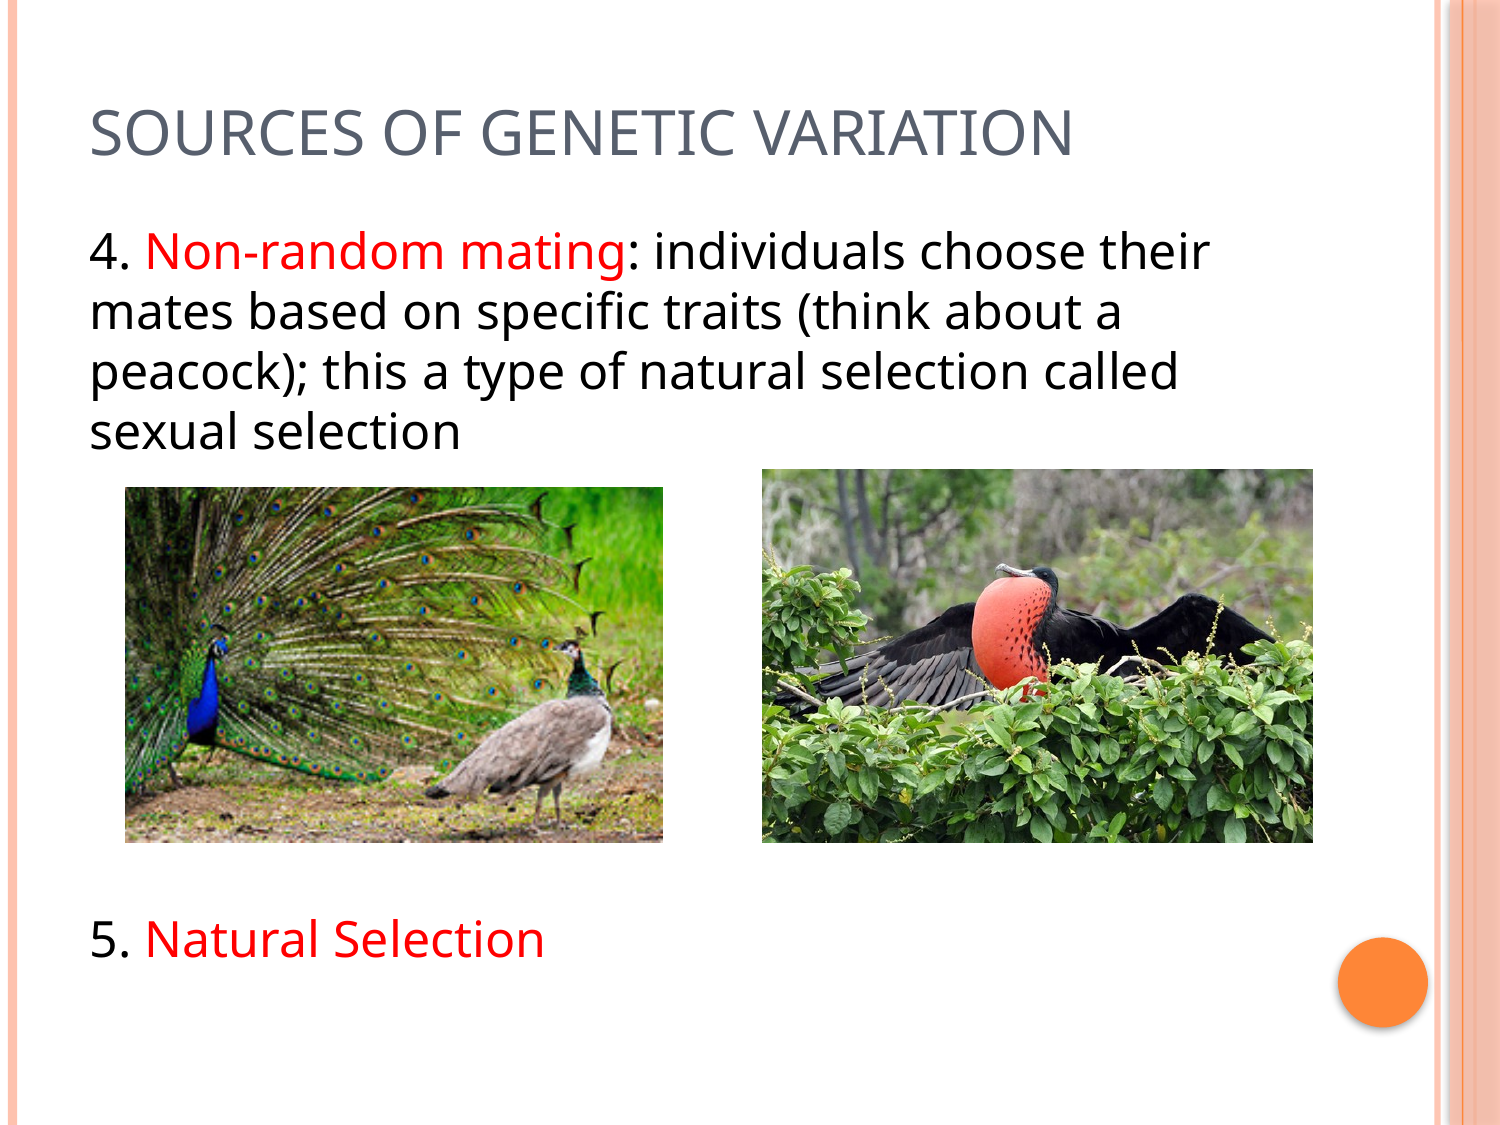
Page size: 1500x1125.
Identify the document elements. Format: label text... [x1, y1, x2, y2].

title Sources of Genetic variation [75, 45, 1300, 175]
list 4. Non-random mating: individuals choose their mates based on specific traits (think about a peacock); this a type of natural selection called sexual selection 5. Natural Selection [75, 212, 1300, 1062]
picture [761, 469, 1313, 843]
picture [124, 486, 663, 843]
